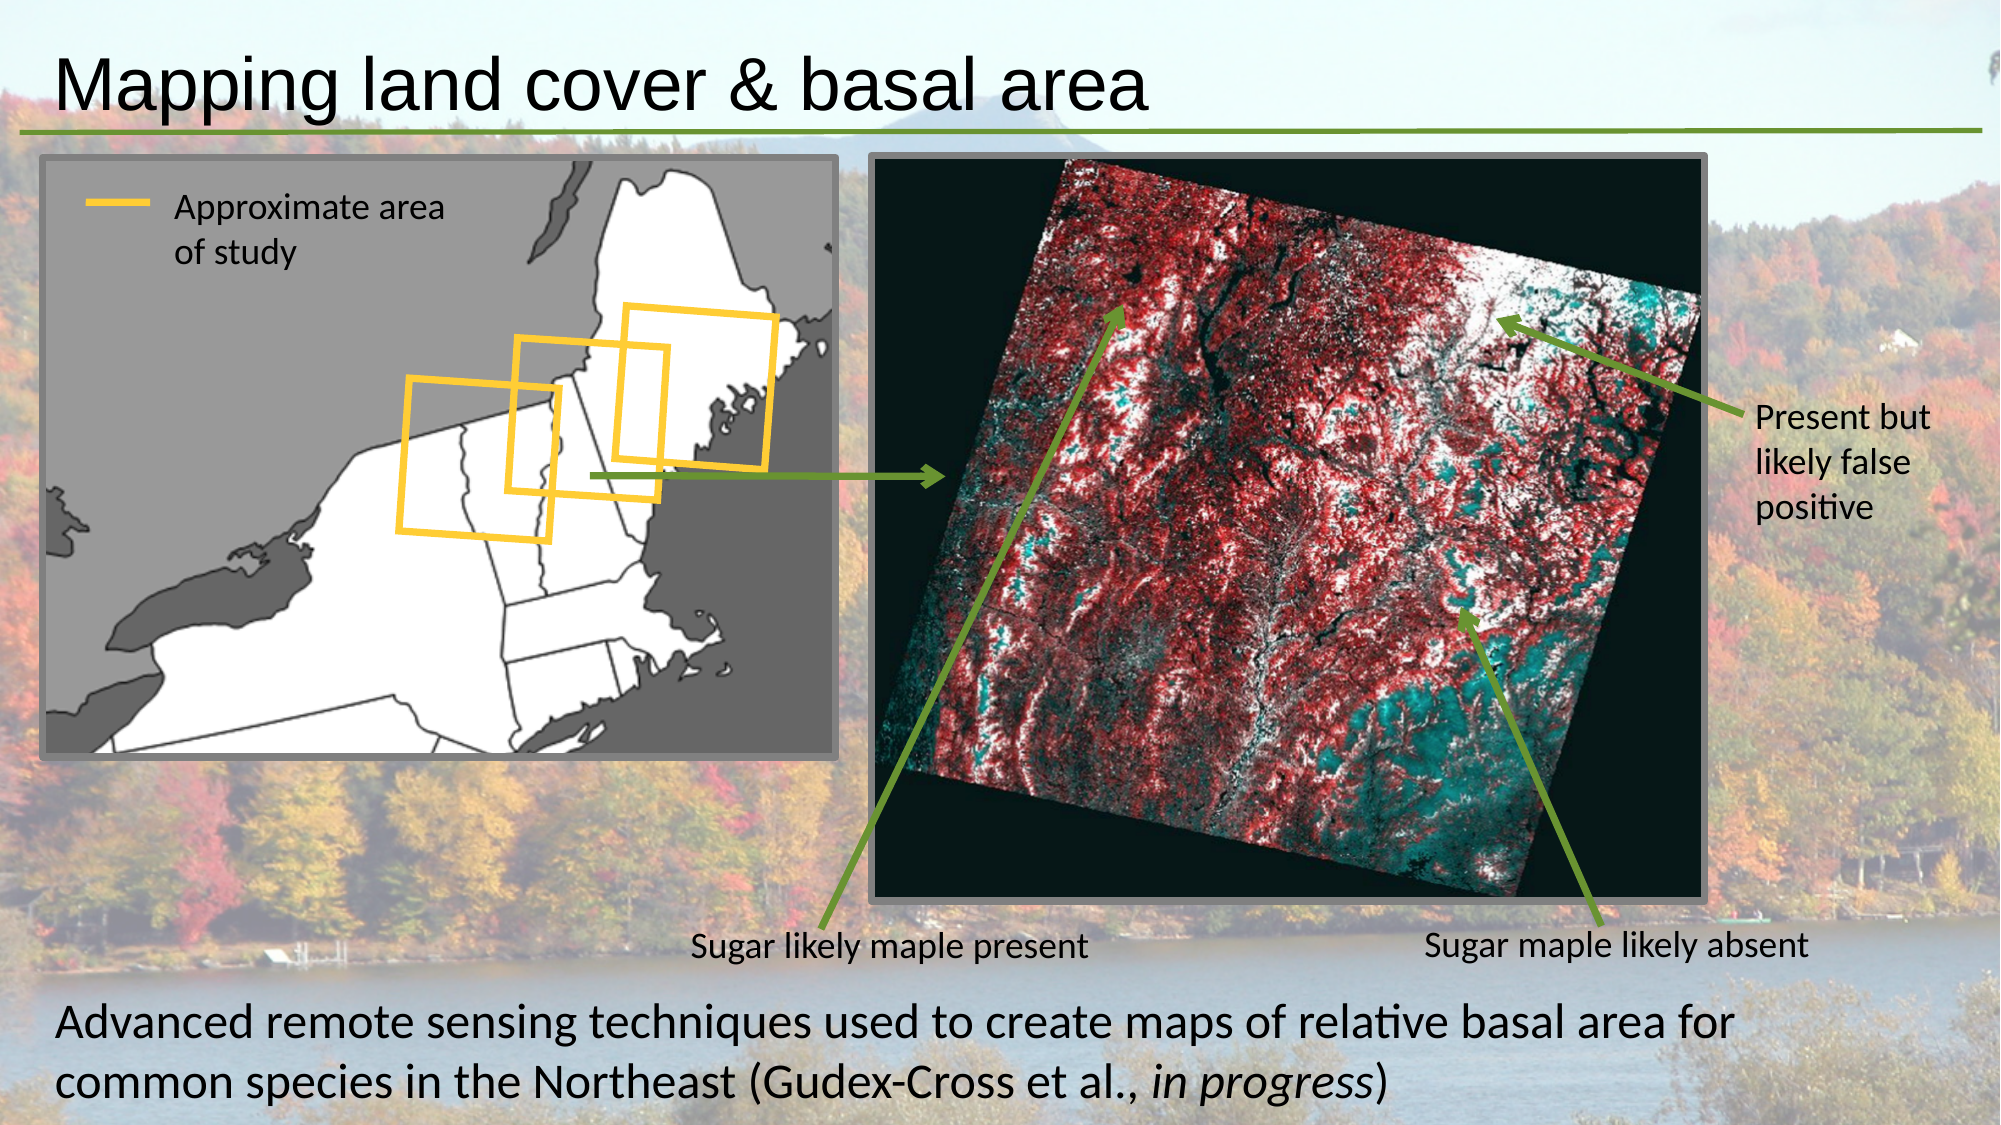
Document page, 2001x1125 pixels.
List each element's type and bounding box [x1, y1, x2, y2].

text_box [1495, 318, 1744, 415]
text_box [1371, 696, 1691, 837]
picture [0, 0, 2000, 1125]
text_box [659, 465, 1285, 768]
